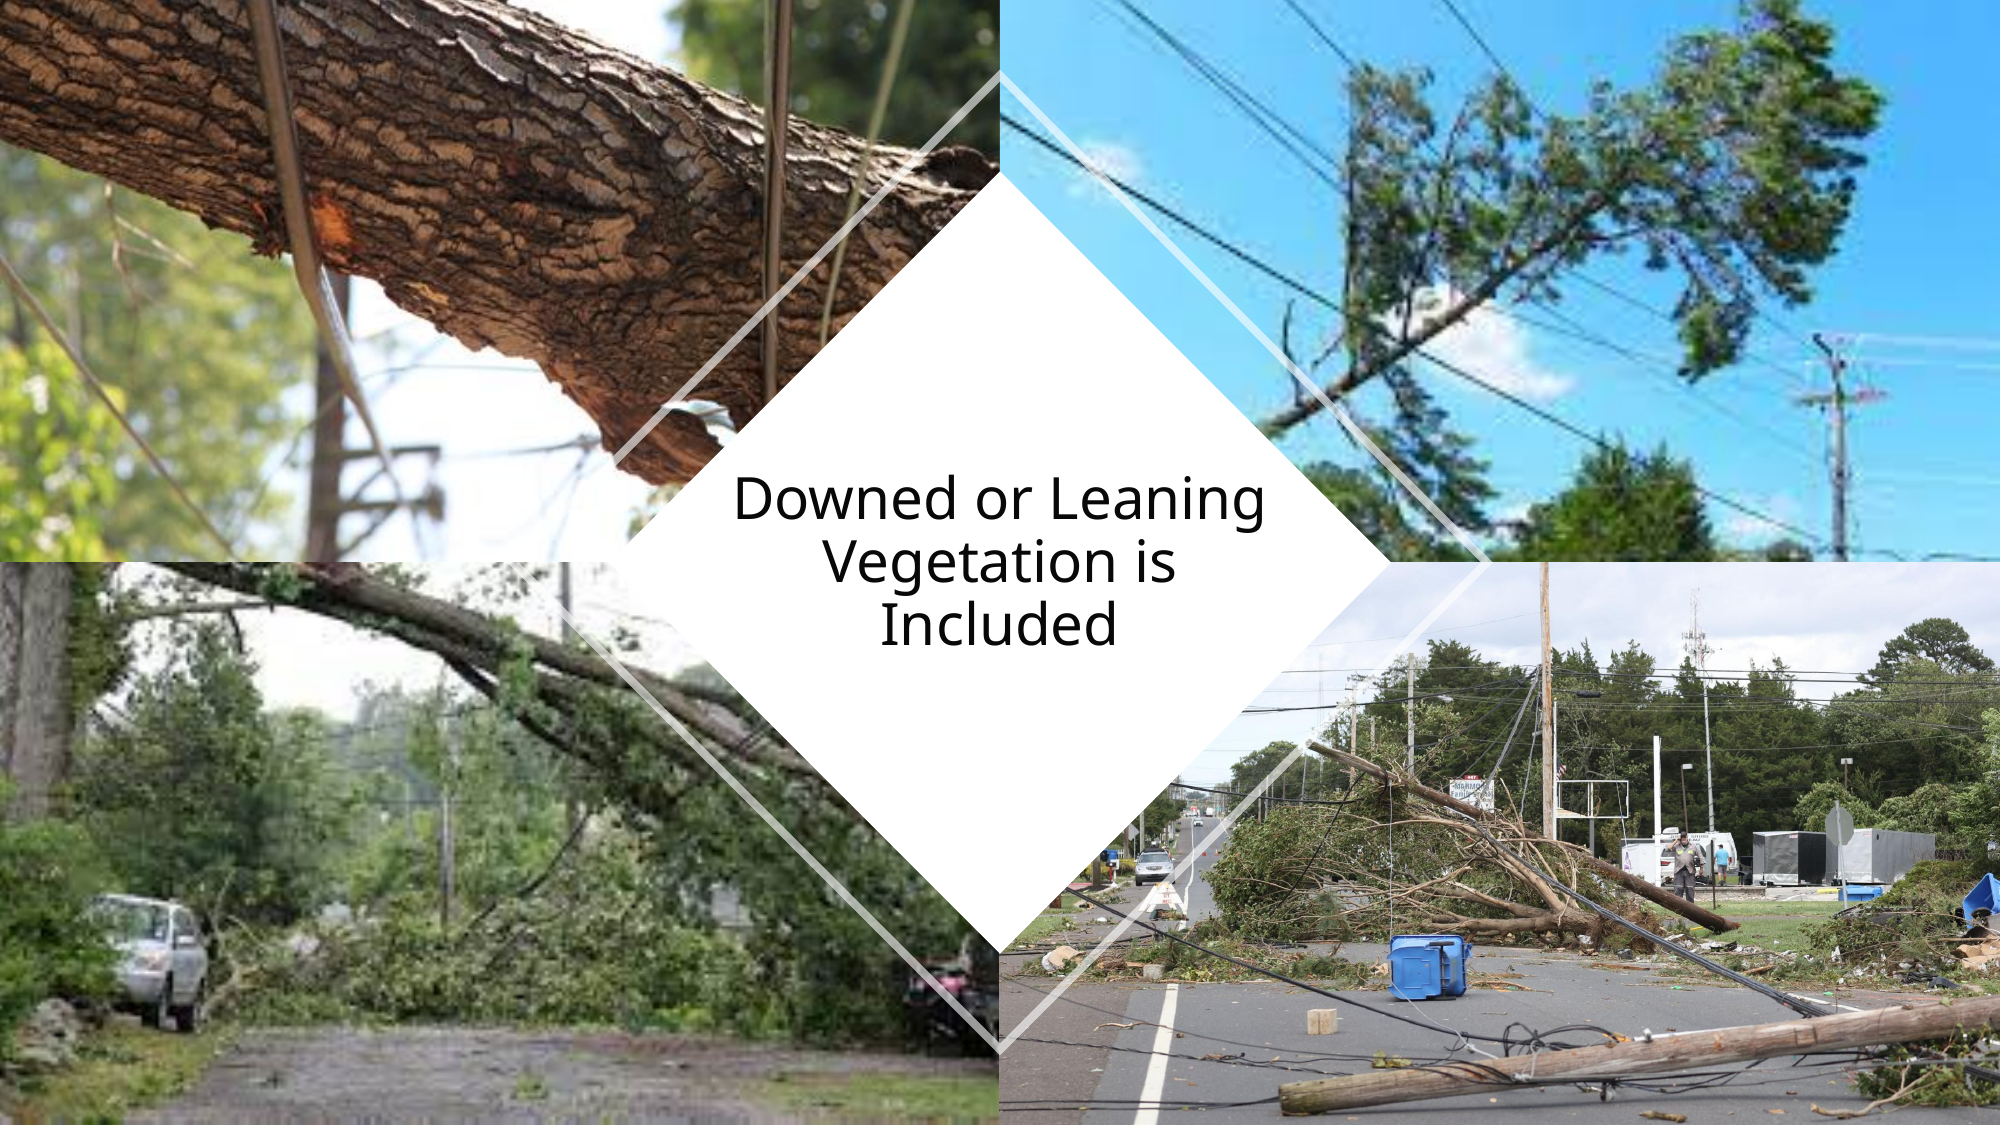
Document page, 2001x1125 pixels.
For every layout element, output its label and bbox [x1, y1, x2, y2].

list [999, 562, 2000, 1125]
picture [0, 0, 2000, 1125]
